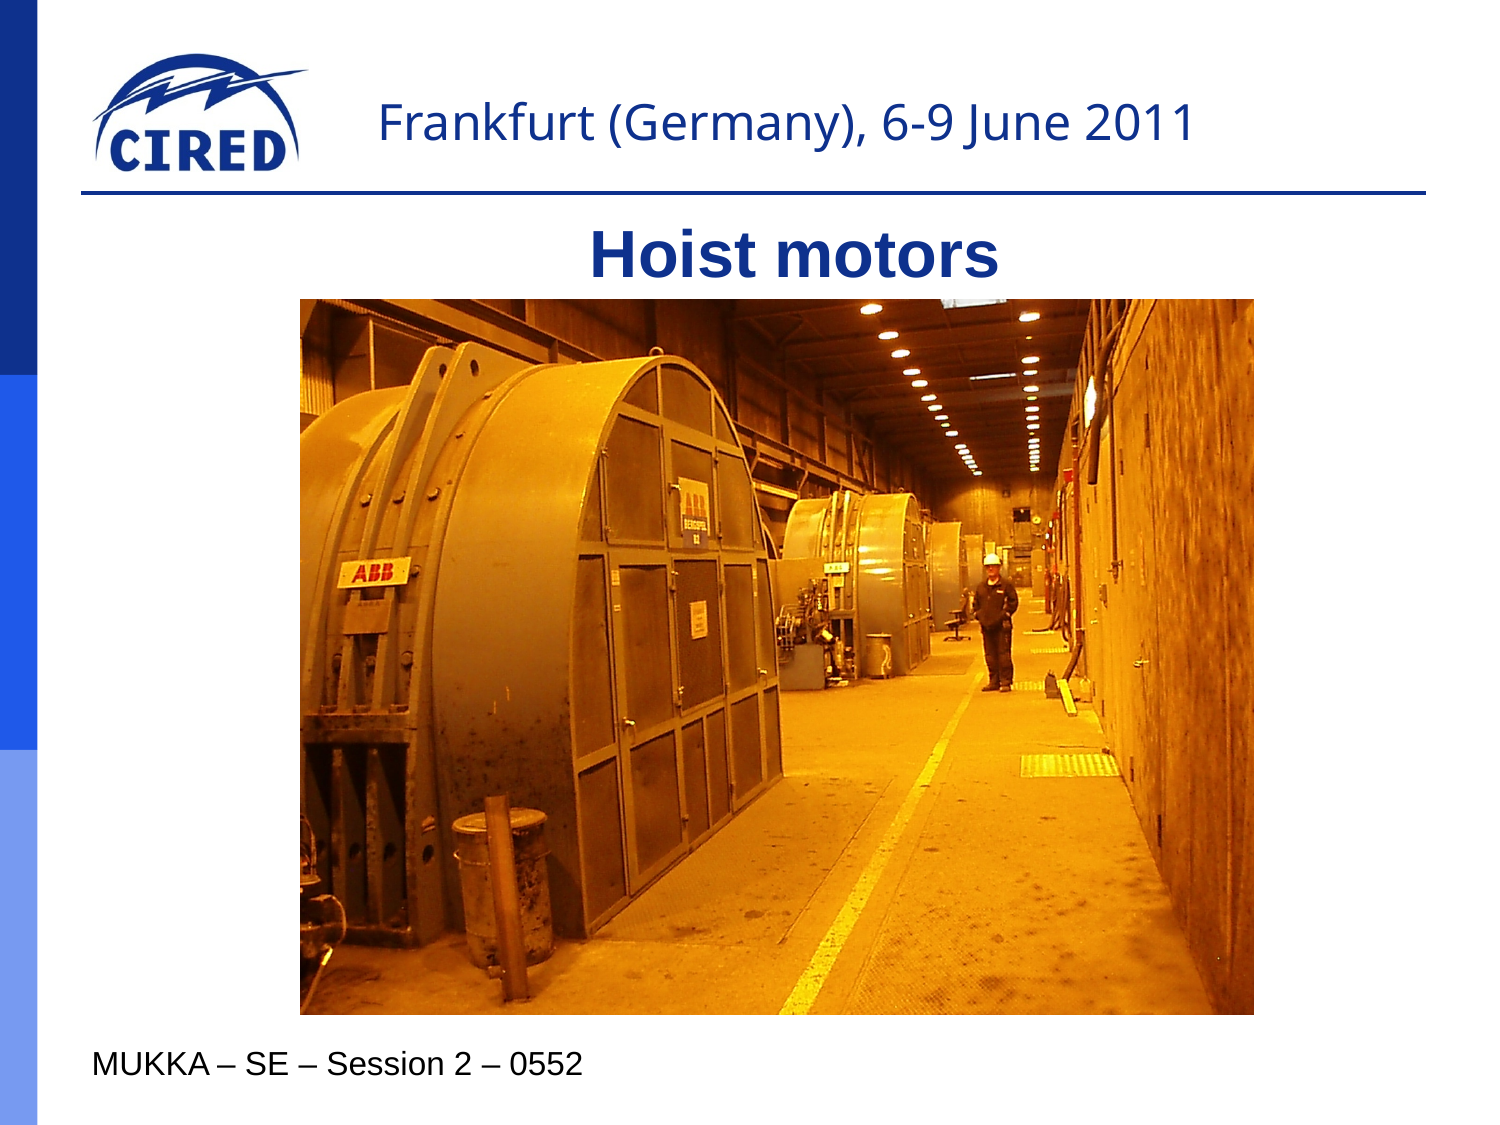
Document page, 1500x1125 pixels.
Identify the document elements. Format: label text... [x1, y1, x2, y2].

text_box Hoist motors [574, 212, 1016, 298]
picture [92, 53, 309, 172]
text_box MUKKA – SE – Session 2 – 0552 [76, 1034, 1259, 1090]
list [299, 299, 1254, 1016]
